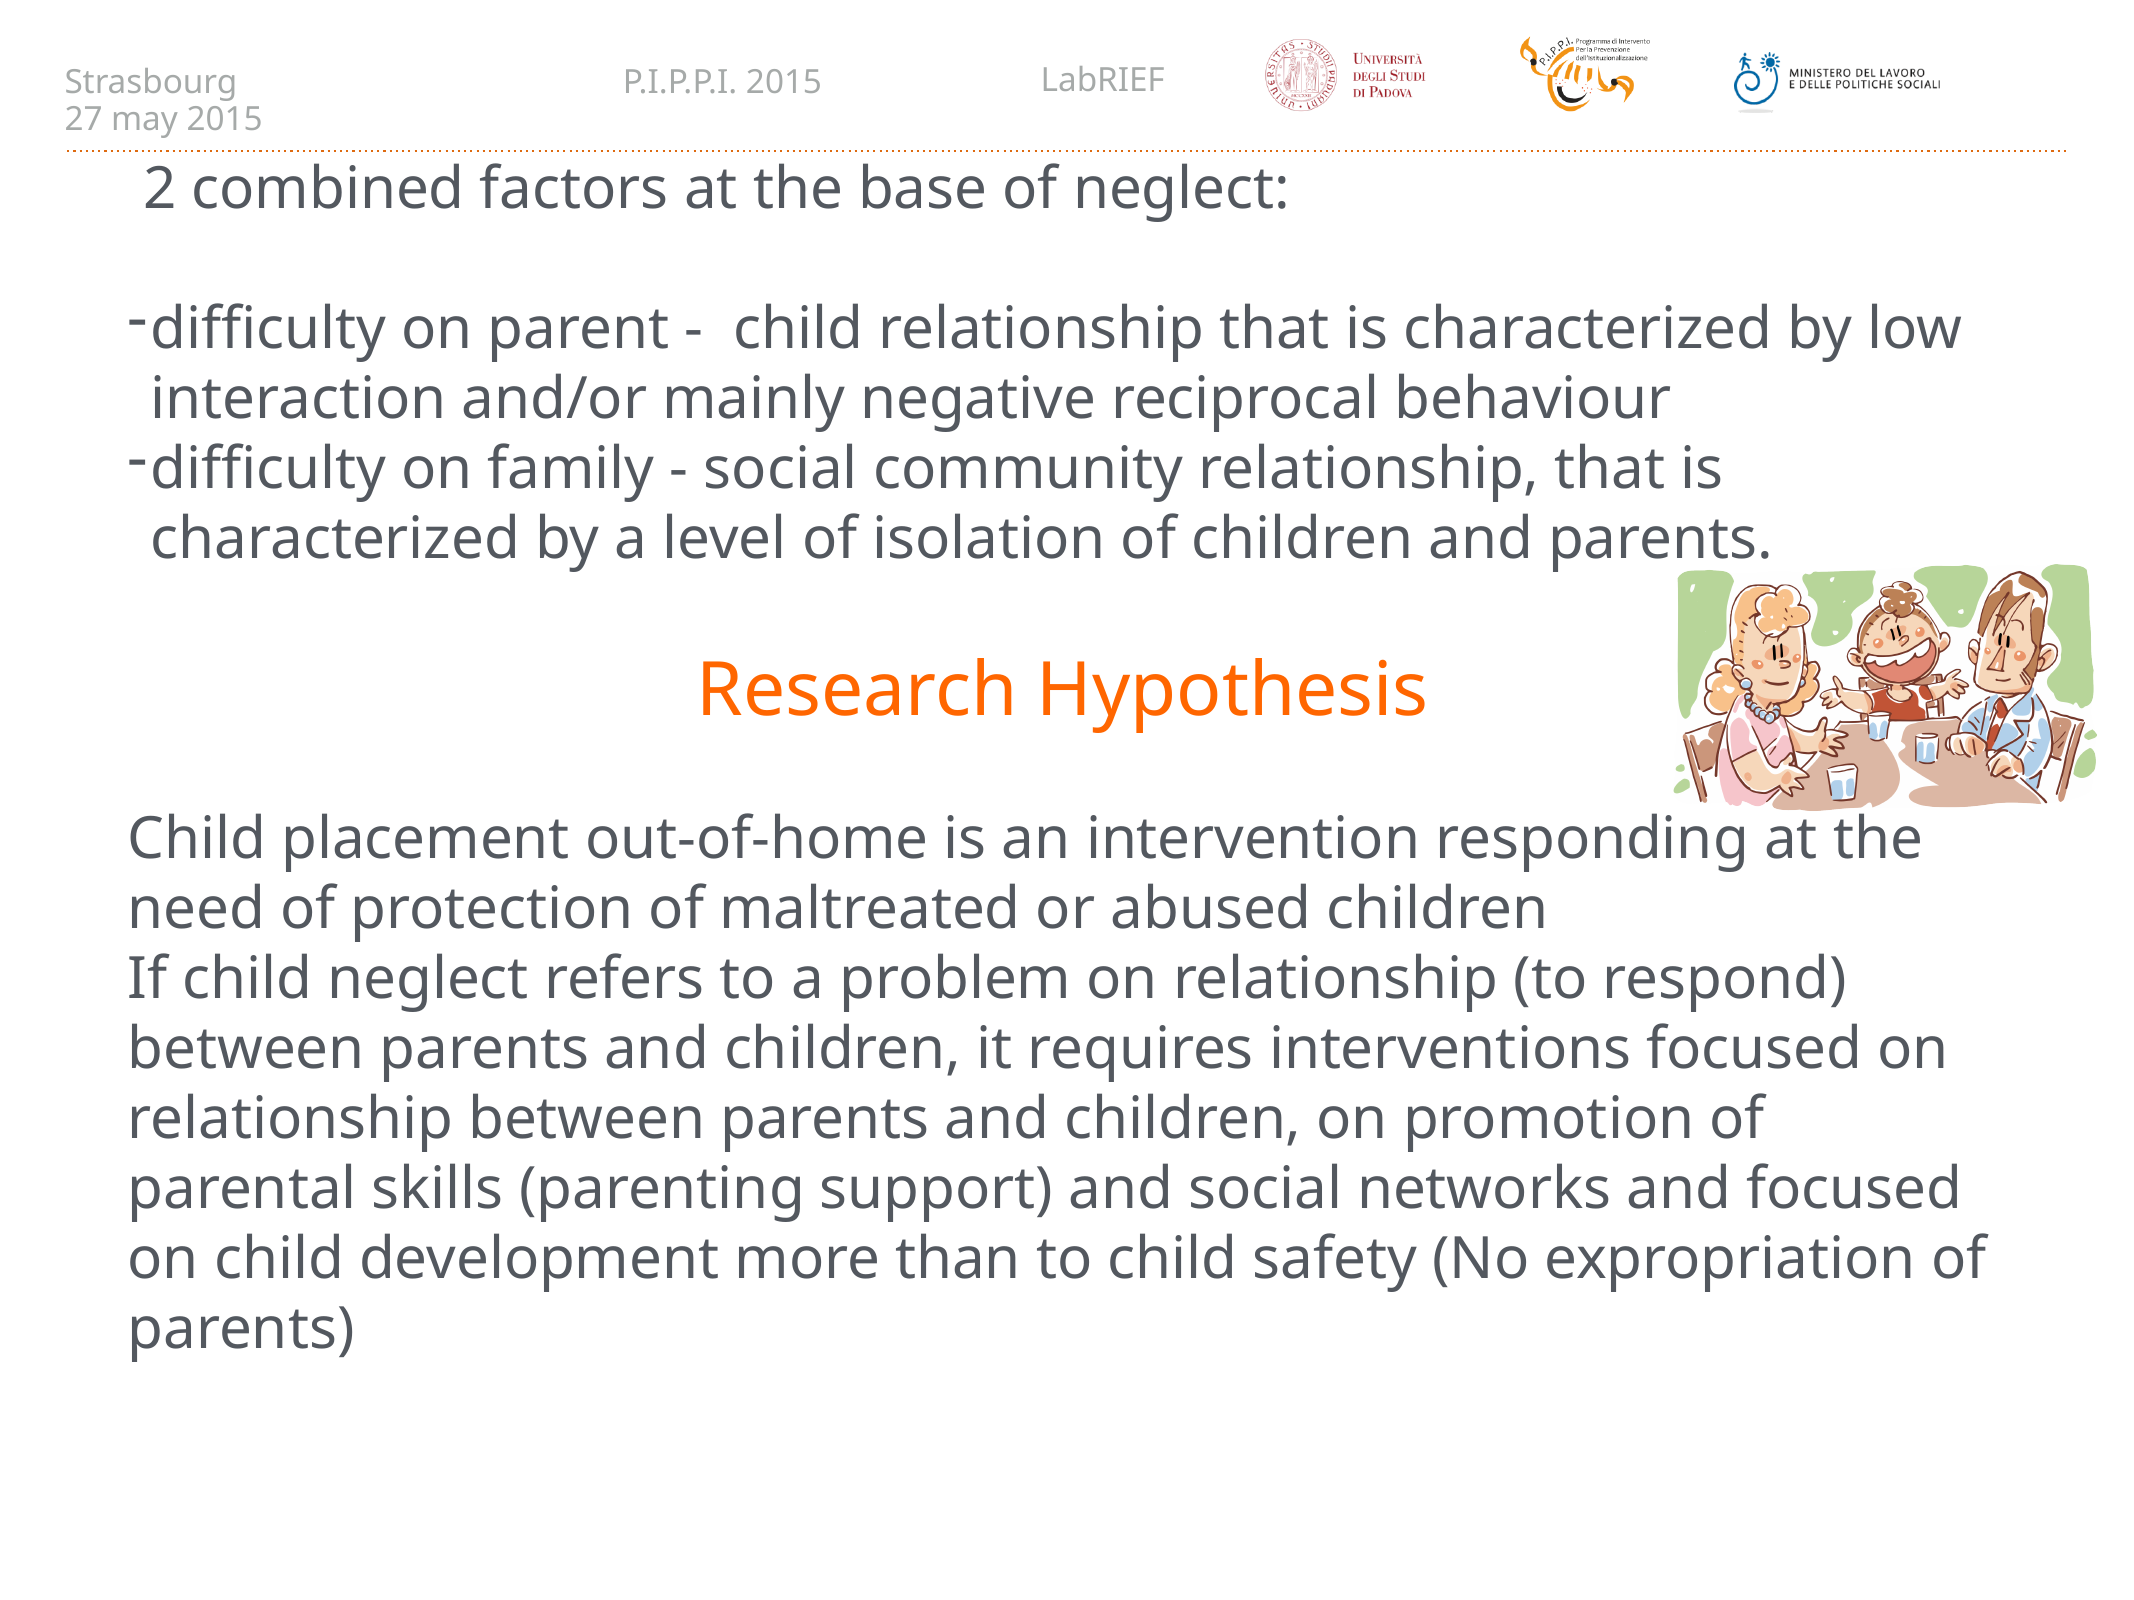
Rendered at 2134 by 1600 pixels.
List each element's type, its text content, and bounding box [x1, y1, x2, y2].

picture [1734, 52, 1940, 113]
picture [1251, 15, 1439, 141]
text_box 2 combined factors at the base of neglect: difficulty on parent - child relationship that is characterized by low interaction and/or mainly negative reciprocal behaviour difficulty on family - social community relationship, that is characterized by a level of isolation of children and parents. Research Hypothesis Child placement out-of-home is an intervention responding at the need of protection of maltreated or abused children If child neglect refers to a problem on relationship (to respond) between parents and children, it requires interventions focused on relationship between parents and children, on promotion of parental skills (parenting support) and social networks and focused on child development more than to child safety (No expropriation of parents) [119, 142, 2007, 1592]
picture [1506, 8, 1667, 122]
picture [1649, 373, 2112, 1026]
